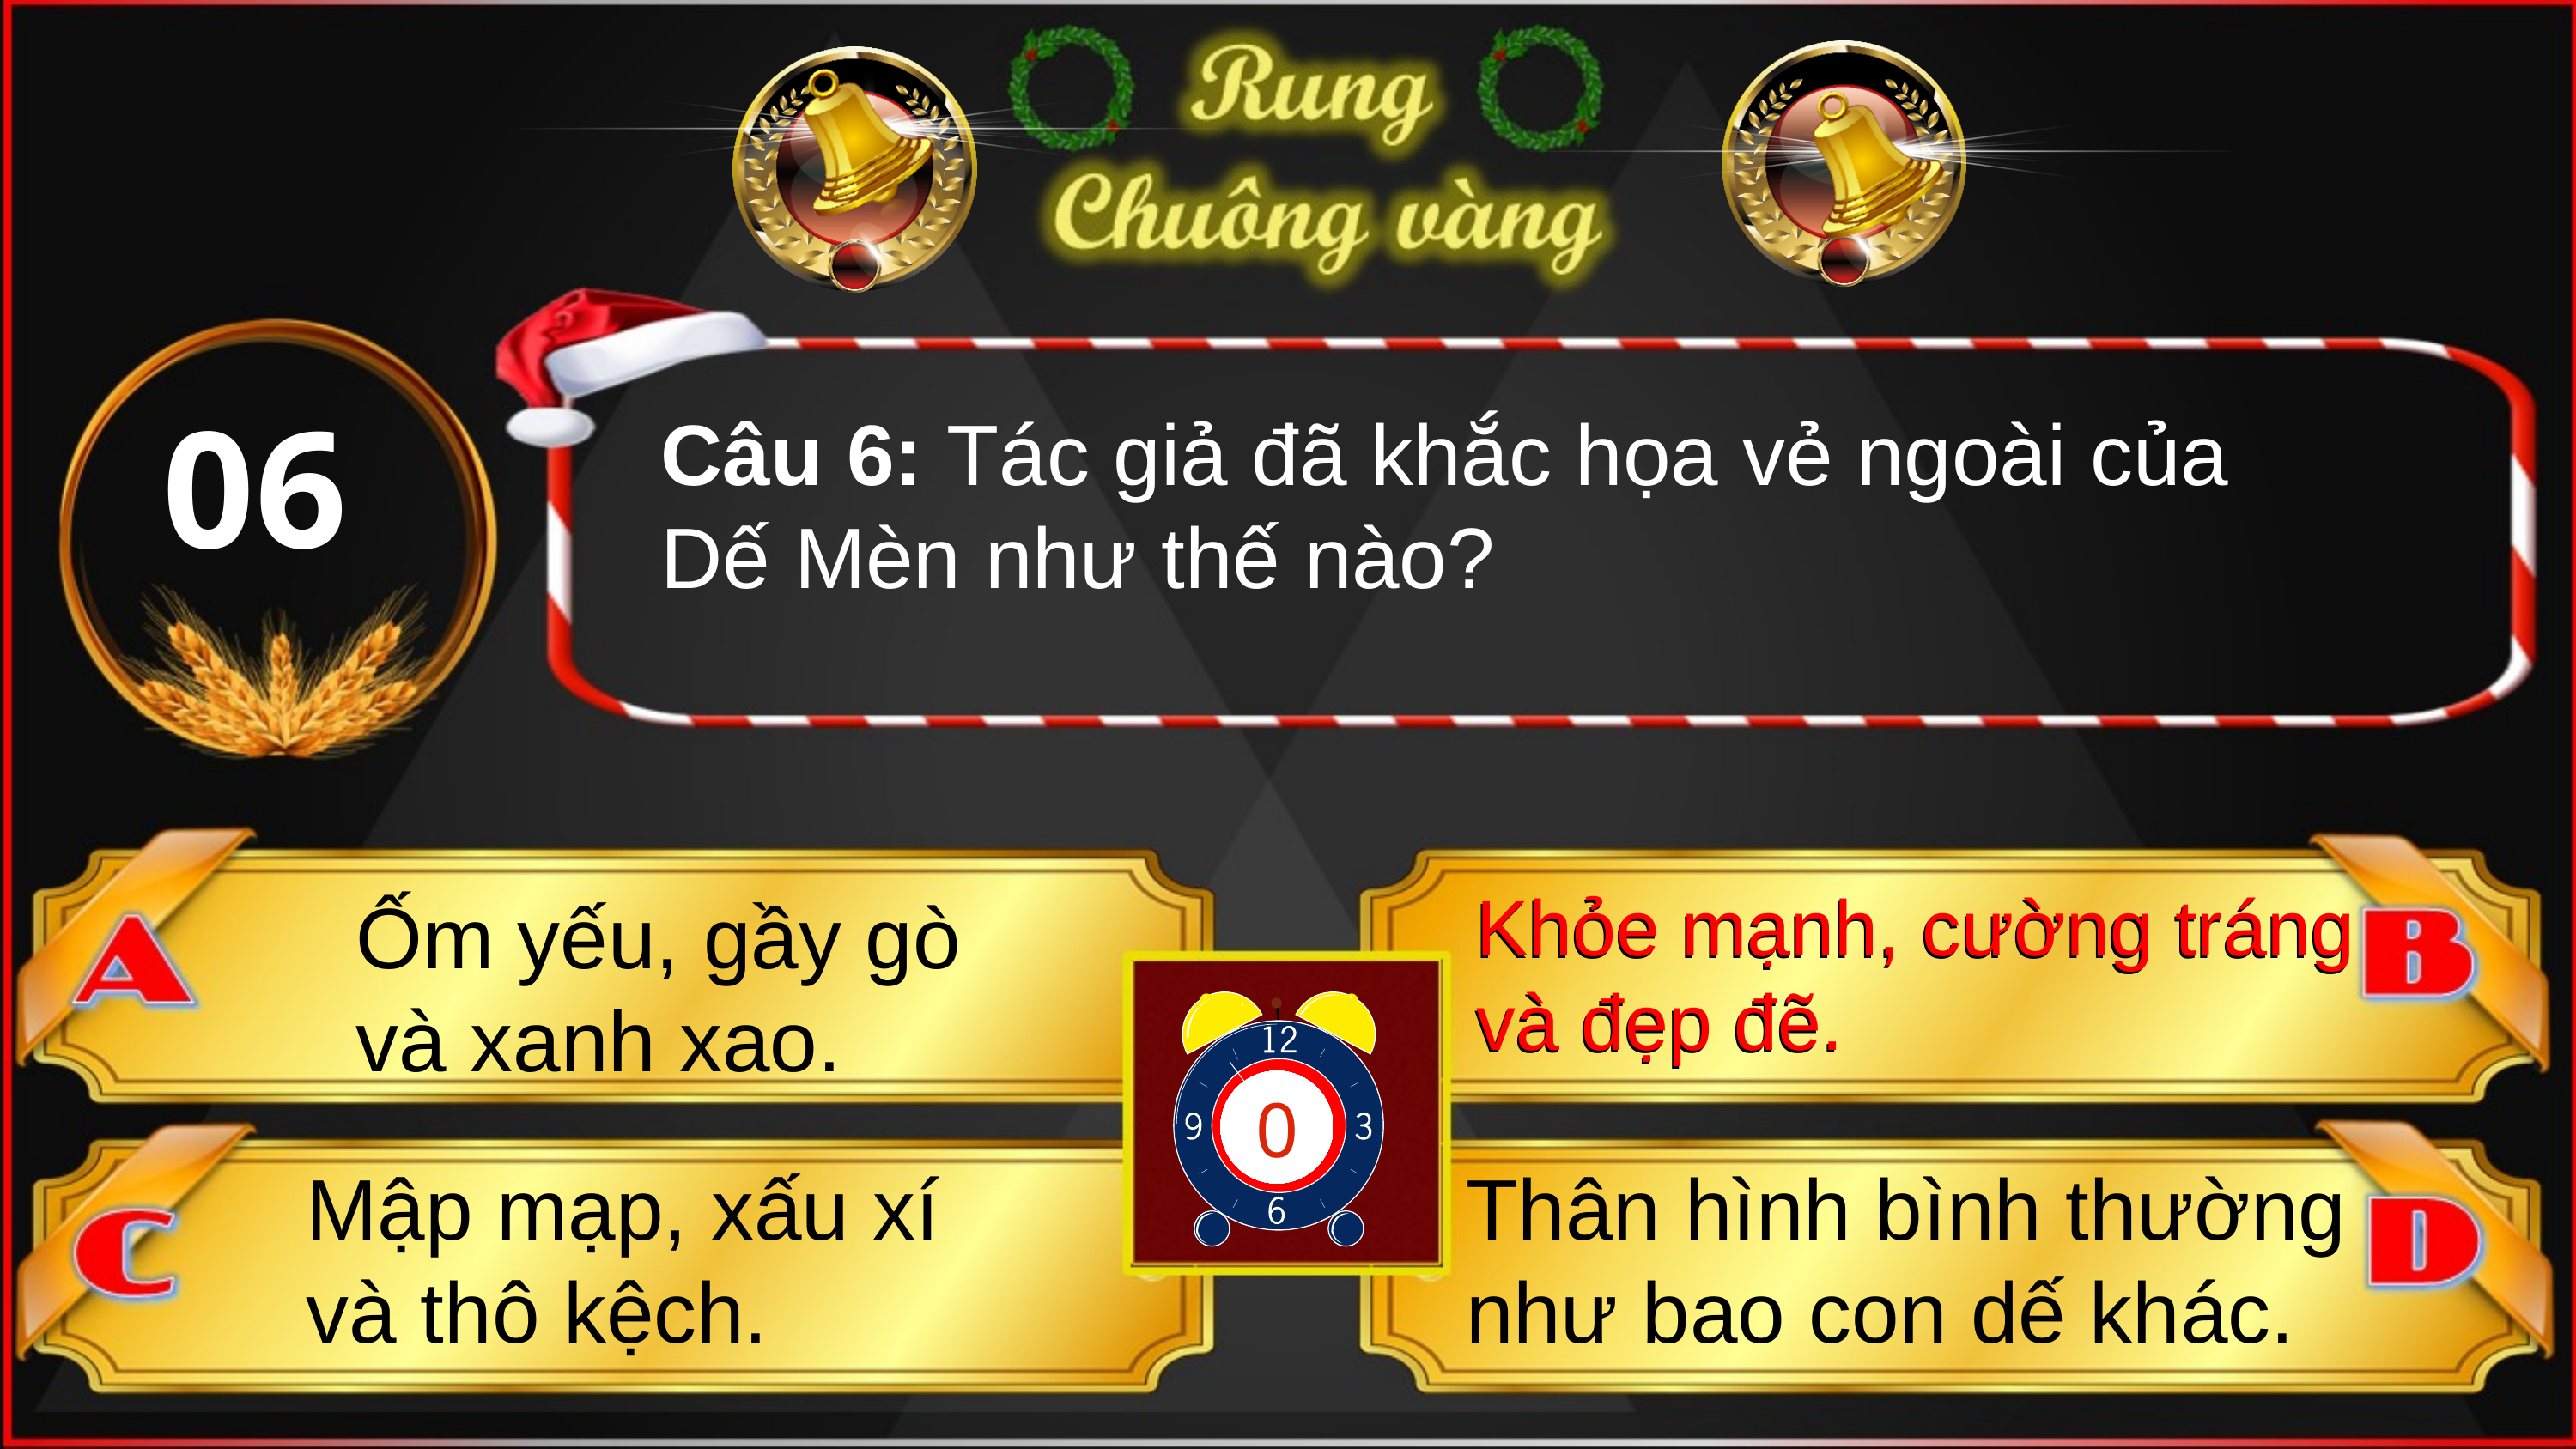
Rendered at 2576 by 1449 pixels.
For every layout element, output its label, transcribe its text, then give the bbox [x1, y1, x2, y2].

text_box Ốm yếu, gầy gò và xanh xao. [343, 876, 999, 1095]
text_box [180, 912, 343, 1028]
text_box Khỏe mạnh, cường tráng và đẹp đẽ. [1461, 873, 2389, 1076]
text_box Câu 6: Tác giả đã khắc họa vẻ ngoài của Dế Mèn như thế nào? [648, 393, 2266, 612]
picture [0, 0, 2576, 1449]
text_box 06 [150, 380, 361, 587]
text_box Mập mạp, xấu xí và thô kệch. [293, 1148, 977, 1367]
text_box Thân hình bình thường như bao con dế khác. [1453, 1148, 2384, 1367]
text_box Khỏe mạnh, cường tráng và đẹp đẽ. [1463, 870, 2391, 1073]
text_box [999, 912, 1405, 1028]
